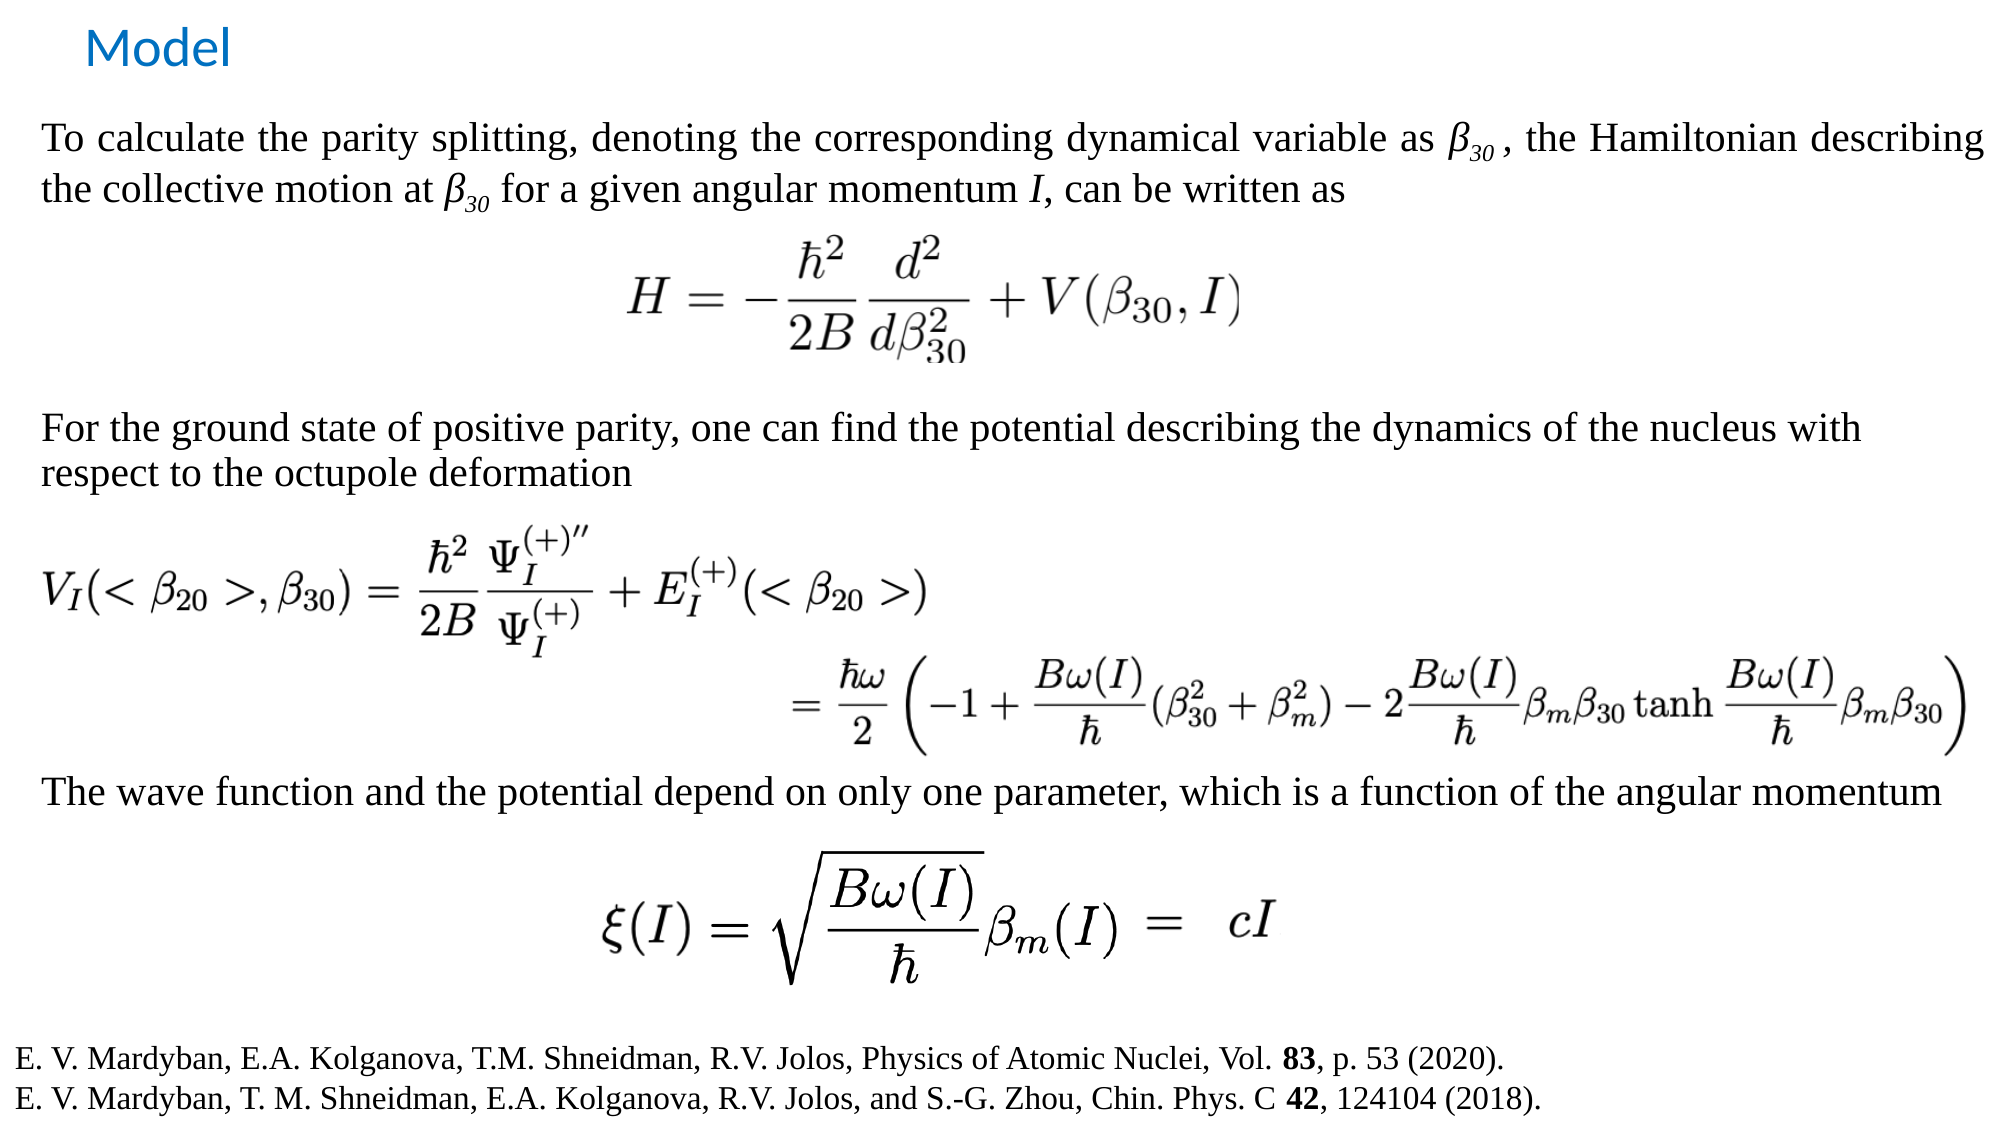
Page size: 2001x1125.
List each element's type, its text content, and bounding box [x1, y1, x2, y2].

picture [626, 234, 1239, 363]
list To calculate the parity splitting, denoting the corresponding dynamical variable as β30 , the Hamiltonian describing the collective motion at β30 for a given angular momentum I, can be written as [26, 103, 2000, 363]
text_box Model [69, 2, 248, 85]
text_box For the ground state of positive parity, one can find the potential describing the dynamics of the nucleus with respect to the octupole deformation [25, 398, 2000, 506]
picture [22, 519, 1978, 785]
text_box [583, 827, 1281, 1007]
text_box The wave function and the potential depend on only one parameter, which is a function of the angular momentum [26, 762, 2000, 883]
text_box E. V. Mardyban, E.A. Kolganova, T.M. Shneidman, R.V. Jolos, Physics of Atomic Nuclei, Vol. 83, p. 53 (2020). E. V. Mardyban, T. M. Shneidman, E.A. Kolganova, R.V. Jolos, and S.-G. Zhou, Chin. Phys. C 42, 124104 (2018). [0, 1029, 1866, 1124]
